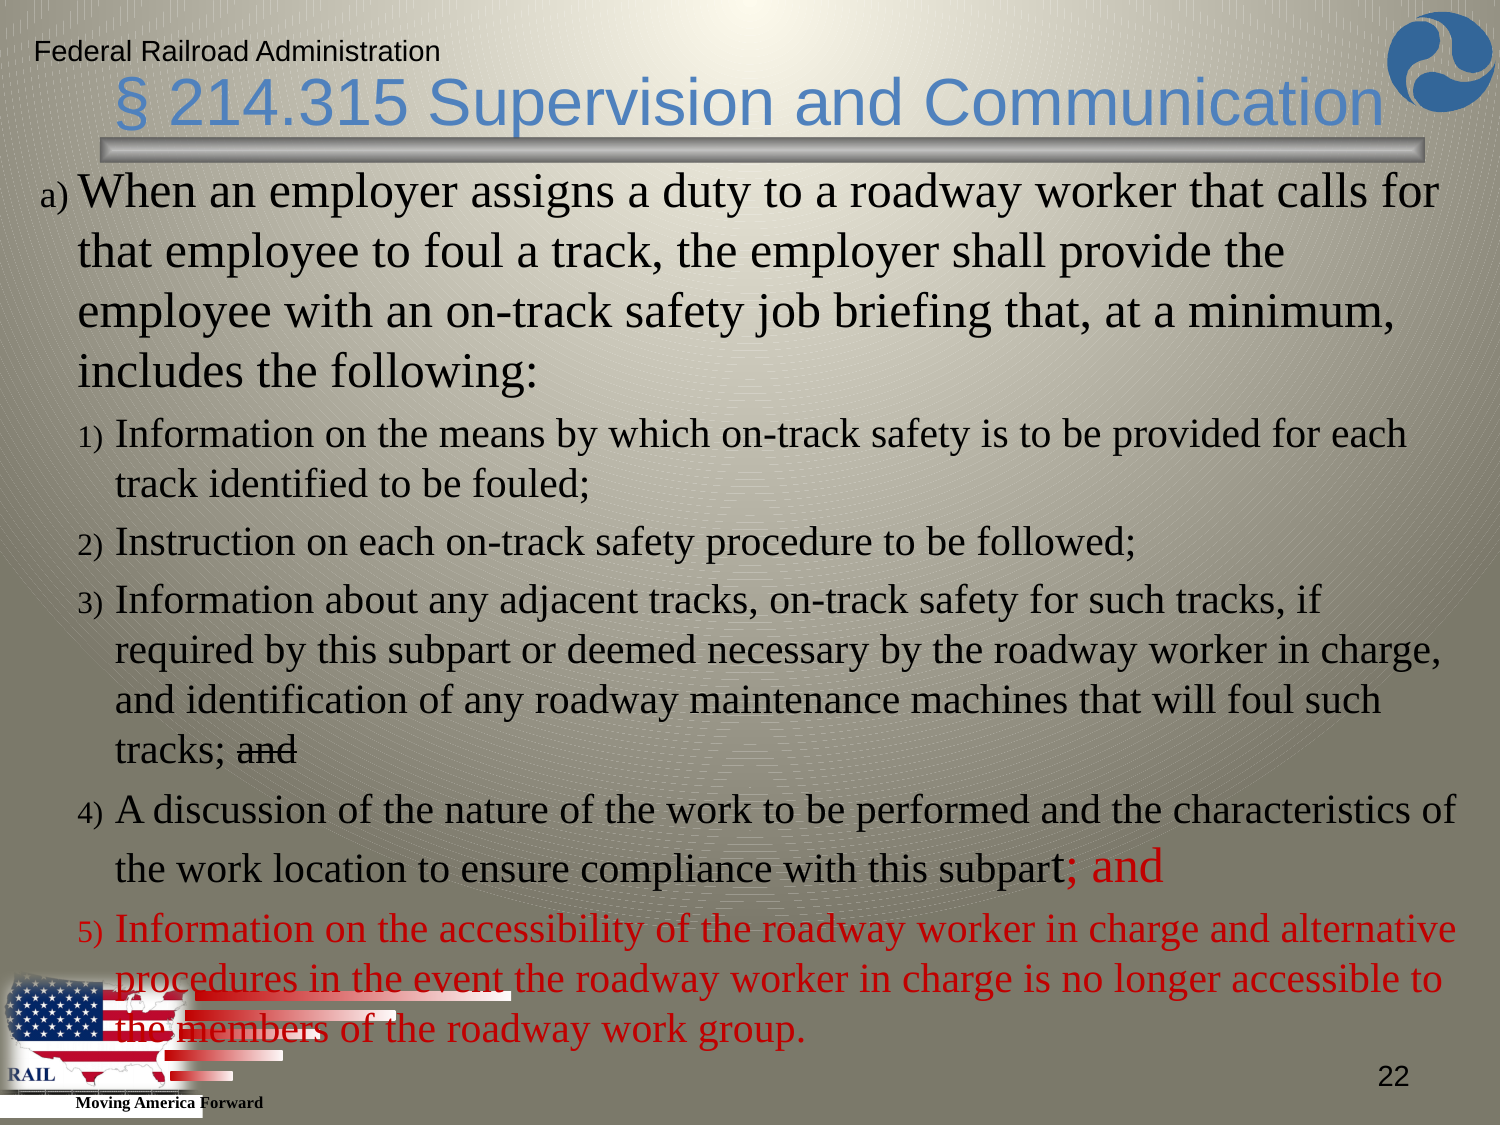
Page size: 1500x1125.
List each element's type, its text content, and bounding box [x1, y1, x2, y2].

text_box [99, 137, 1425, 163]
text_box § 214.315 Supervision and Communication [50, 12, 1450, 185]
list When an employer assigns a duty to a roadway worker that calls for that employee to foul a track, the employer shall provide the employee with an on-track safety job briefing that, at a minimum, includes the following: Information on the means by which on-track safety is to be provided for each track identified to be fouled; Instruction on each on-track safety procedure to be followed; Information about any adjacent tracks, on-track safety for such tracks, if required by this subpart or deemed necessary by the roadway worker in charge, and identification of any roadway maintenance machines that will foul such tracks; and A discussion of the nature of the work to be performed and the characteristics of the work location to ensure compliance with this subpart; and Information on the accessibility of the roadway worker in charge and alternative procedures in the event the roadway worker in charge is no longer accessible to the members of the roadway work group. [24, 149, 1488, 1051]
text_box Federal Railroad Administration [0, 0, 475, 75]
slide_number 22 [1299, 1024, 1426, 1101]
